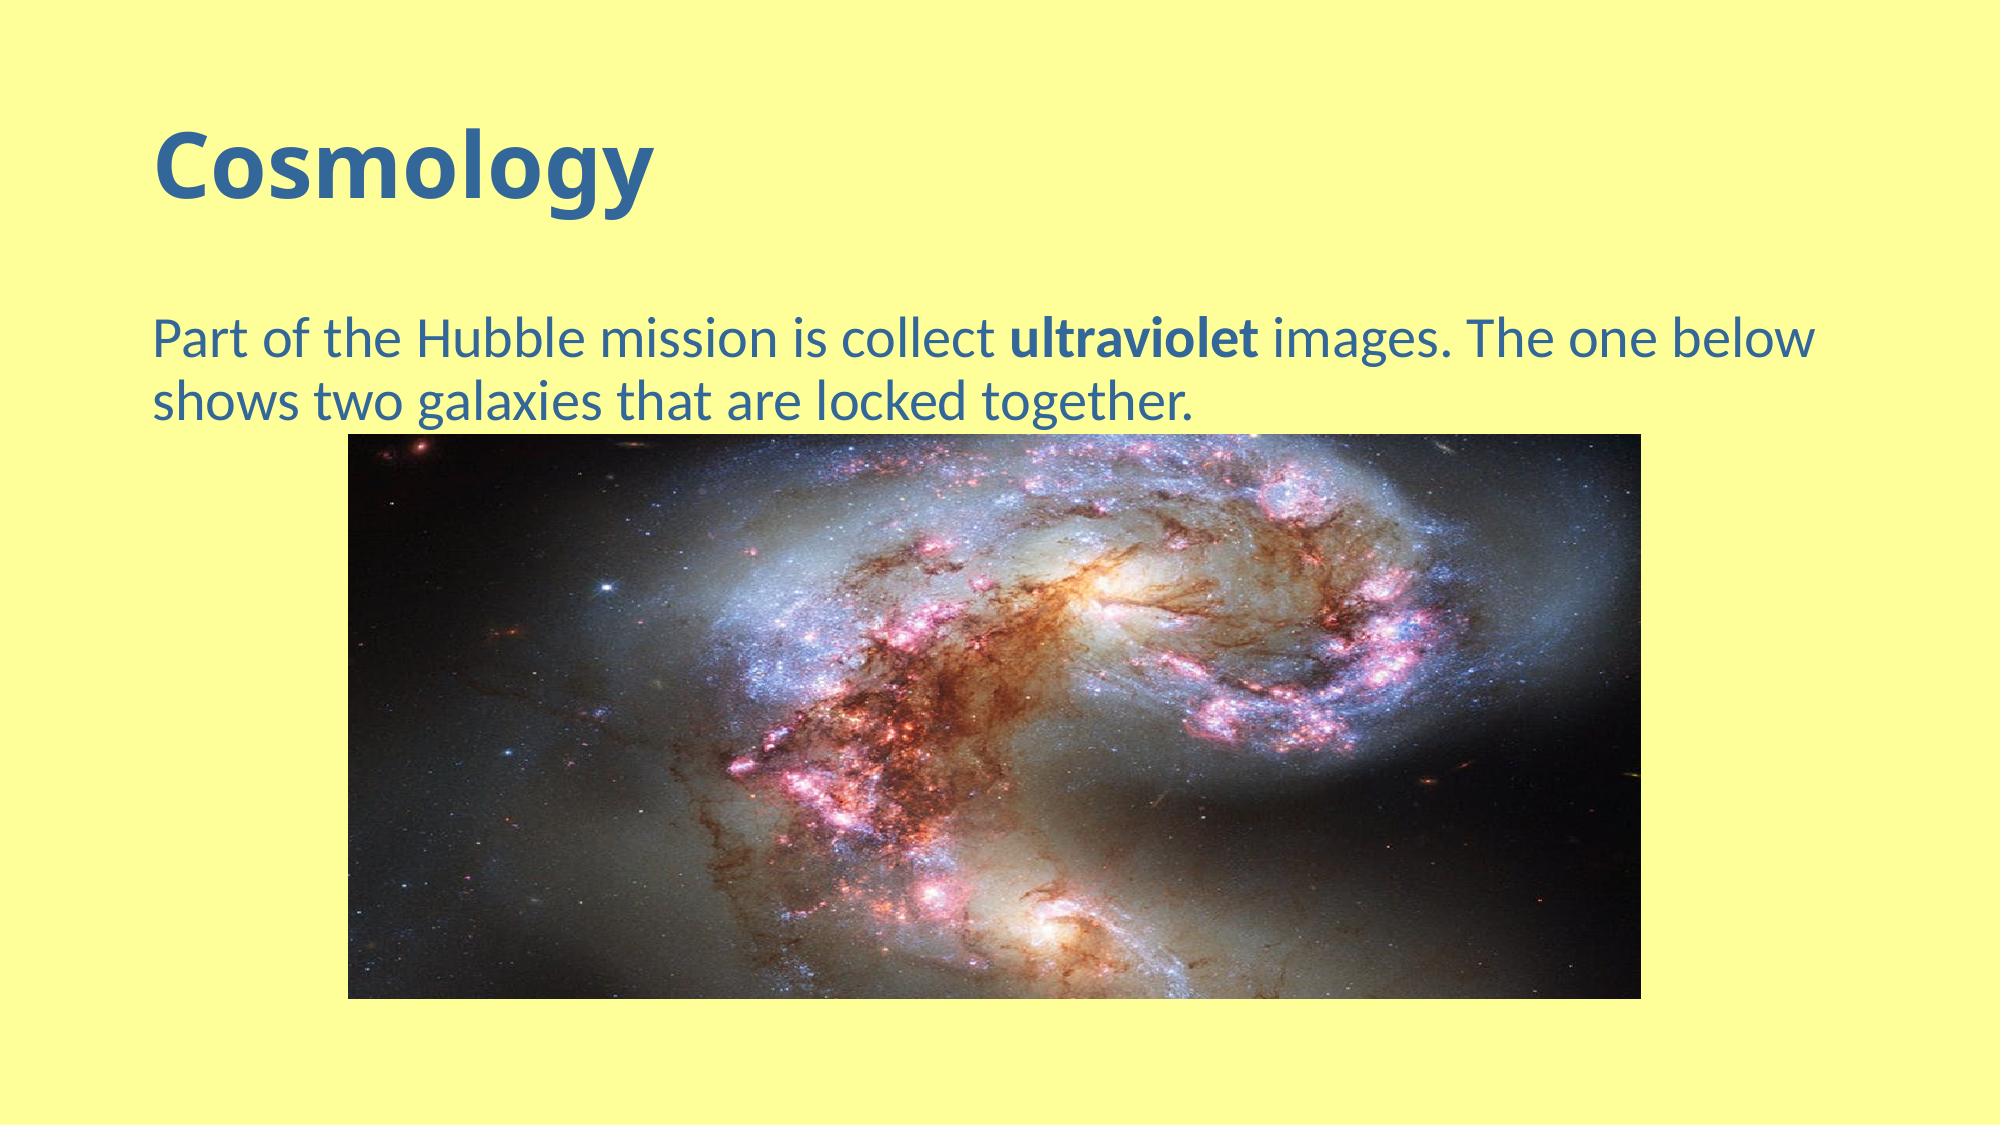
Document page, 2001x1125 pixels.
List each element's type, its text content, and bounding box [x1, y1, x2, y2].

title Cosmology [137, 59, 1863, 278]
picture [348, 434, 1641, 1000]
list Part of the Hubble mission is collect ultraviolet images. The one below shows two galaxies that are locked together. [137, 299, 1863, 1021]
